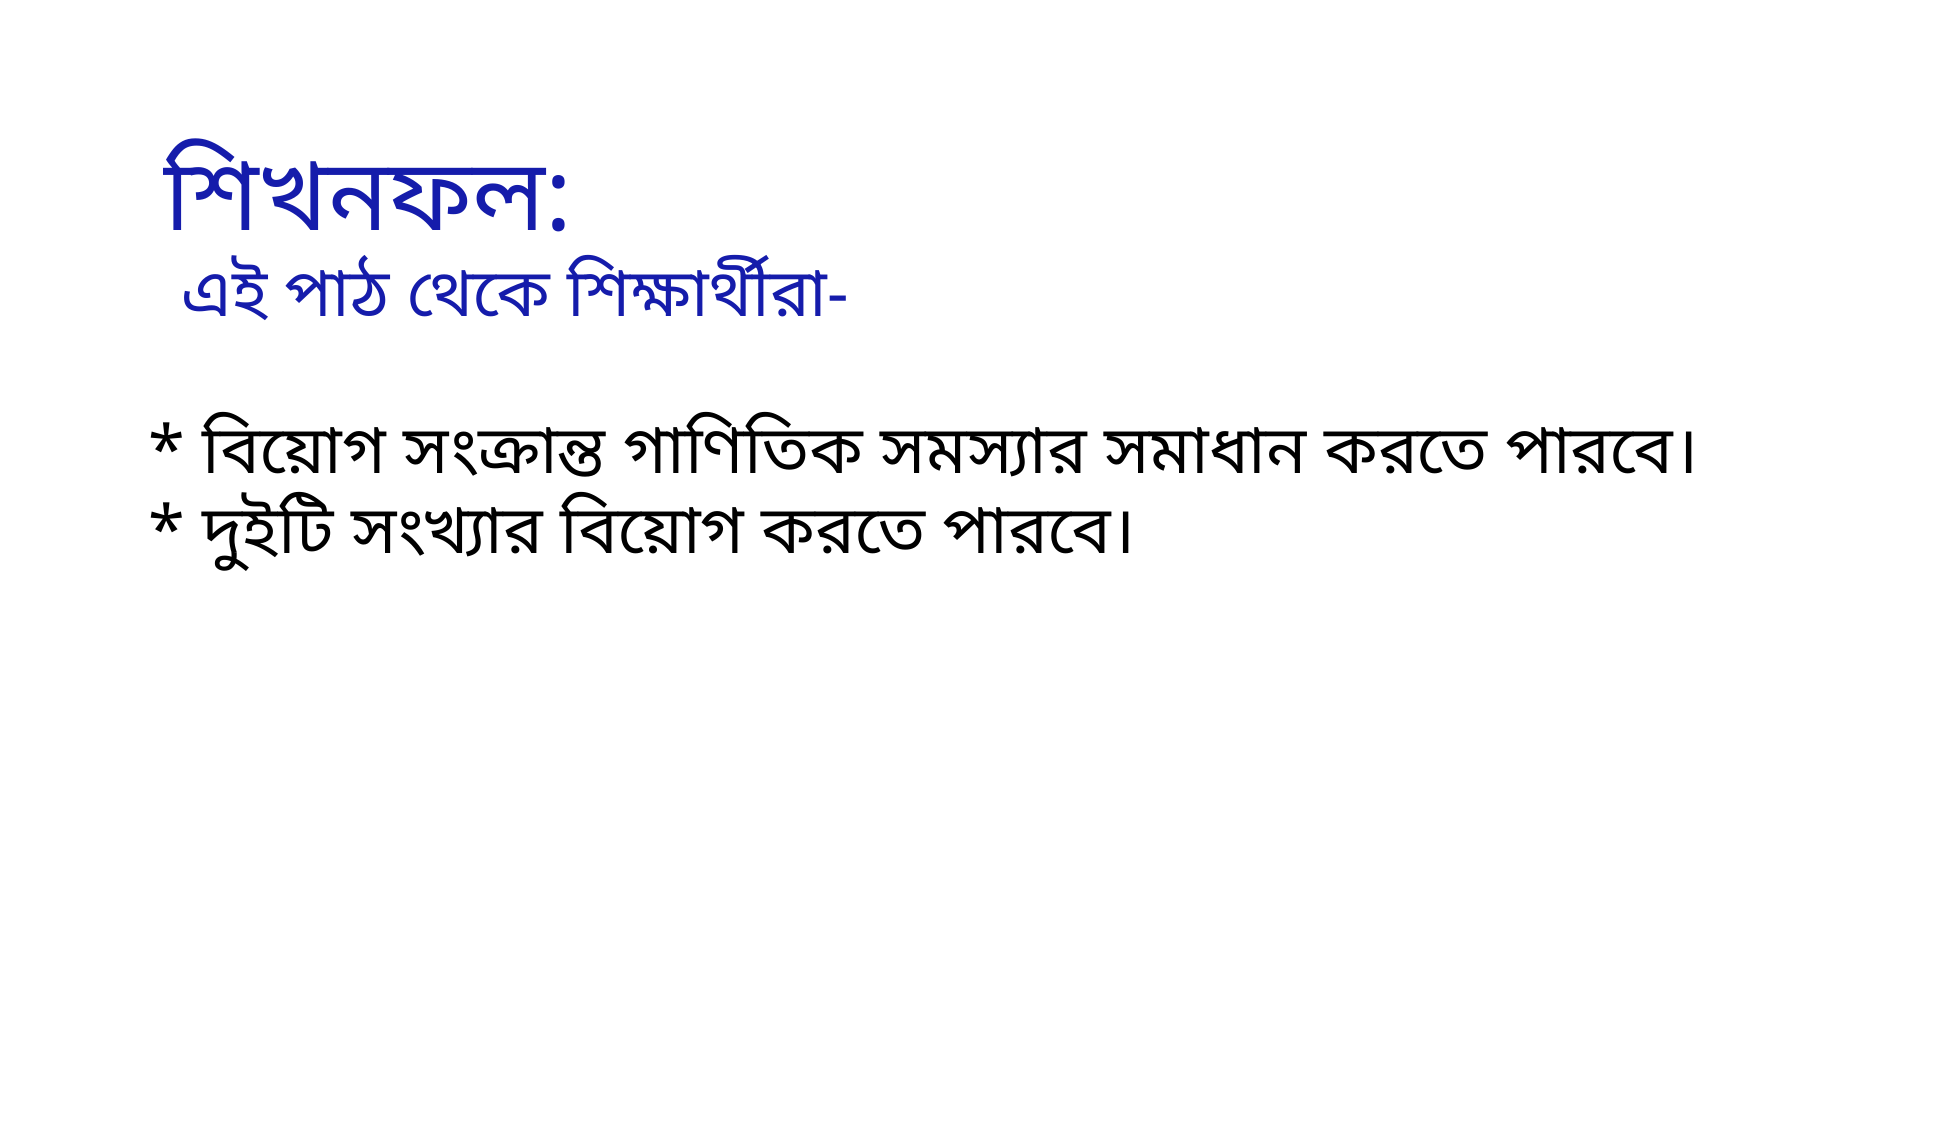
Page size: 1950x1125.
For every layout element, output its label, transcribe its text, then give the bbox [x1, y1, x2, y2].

text_box * বিয়োগ সংক্রান্ত গাণিতিক সমস্যার সমাধান করতে পারবে। * দুইটি সংখ্যার বিয়োগ করতে পারবে। [134, 399, 1796, 575]
text_box শিখনফল: এই পাঠ থেকে শিক্ষার্থীরা- [149, 122, 900, 338]
